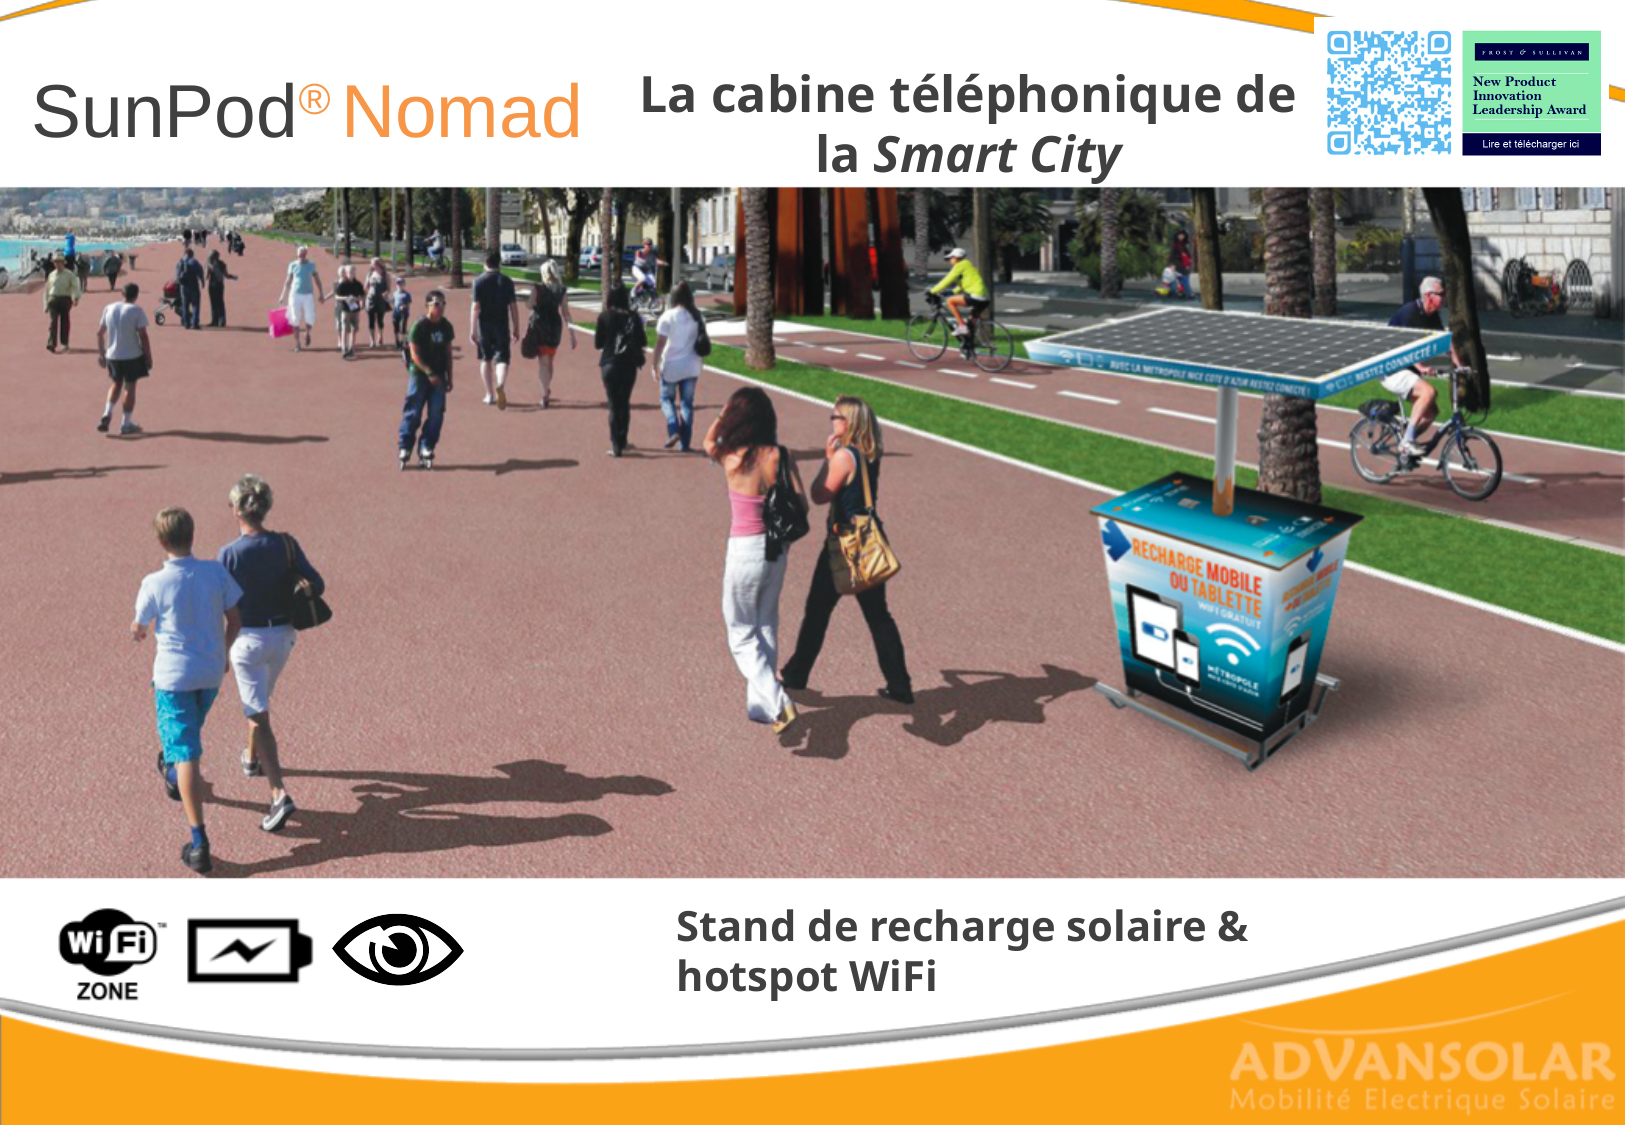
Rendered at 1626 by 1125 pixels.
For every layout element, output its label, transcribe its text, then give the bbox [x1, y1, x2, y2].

picture [0, 186, 1625, 881]
picture [0, 894, 1625, 1125]
text_box La cabine téléphonique de la Smart City [615, 126, 1322, 184]
picture [0, 0, 1625, 168]
text_box SunPod® Nomad [16, 126, 598, 160]
